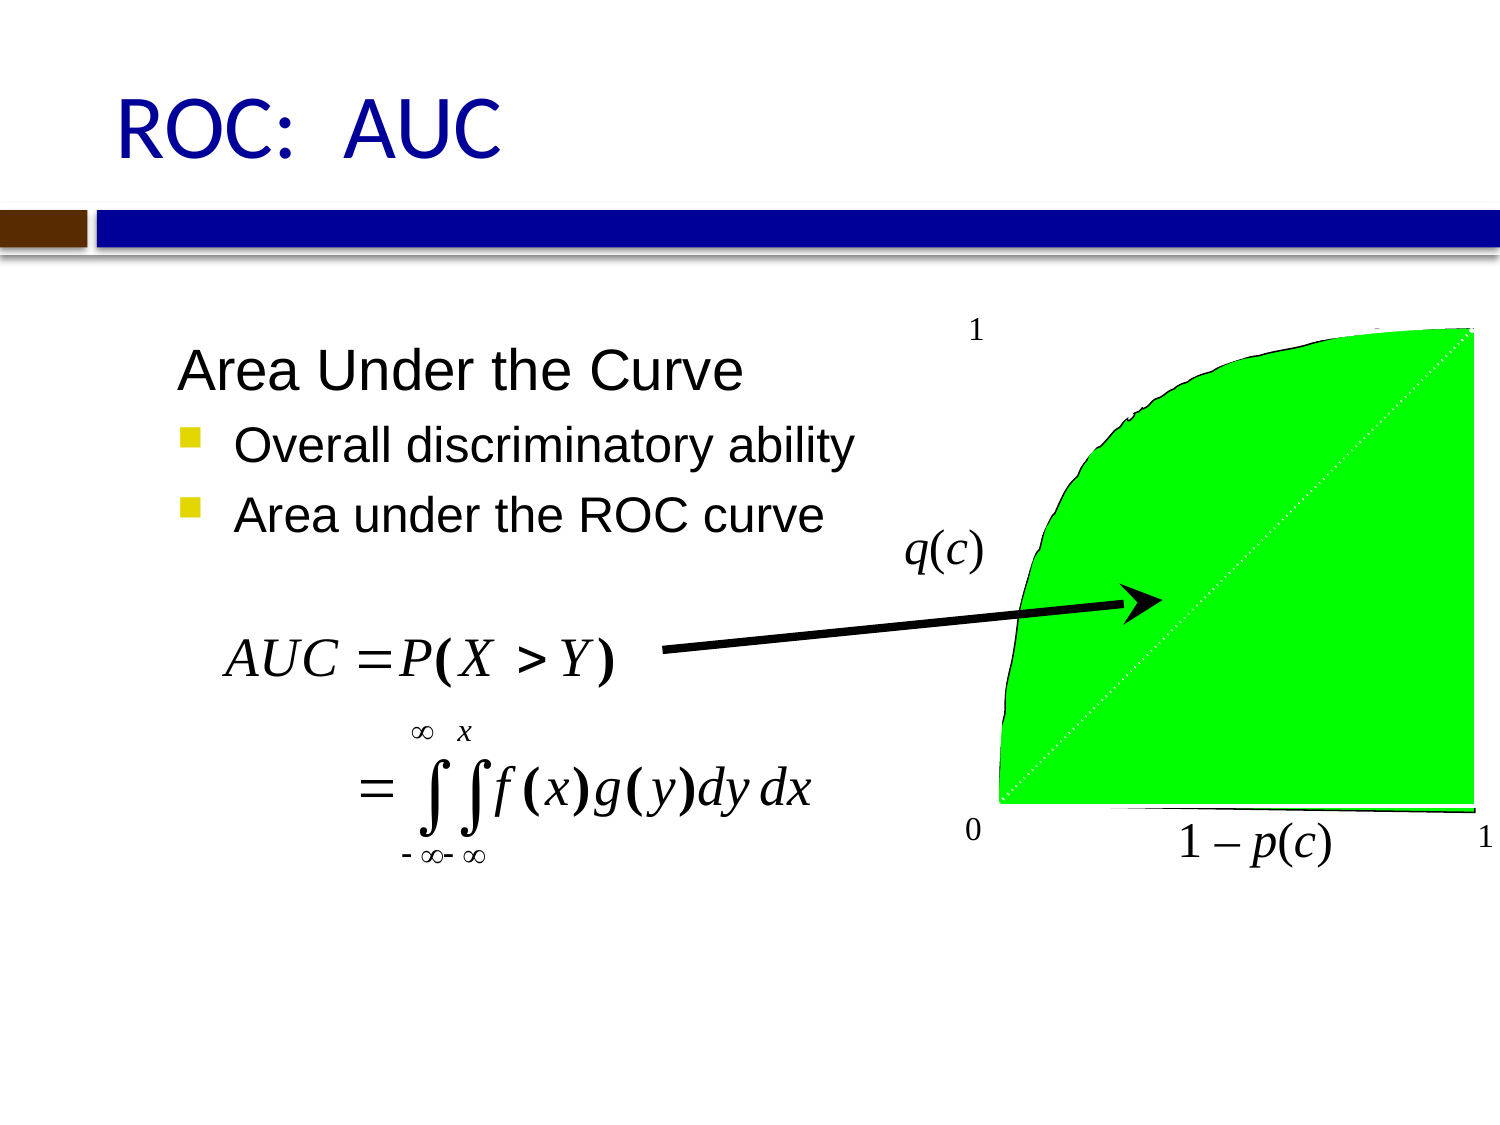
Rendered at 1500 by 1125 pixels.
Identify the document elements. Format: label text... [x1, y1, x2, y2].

text_box Area Under the Curve Overall discriminatory ability Area under the ROC curve [162, 324, 737, 514]
title ROC: AUC [100, 37, 1438, 200]
text_box Area Under the Curve Overall discriminatory ability Area under the ROC curve [162, 526, 1400, 1000]
text_box Area Under the Curve Overall discriminatory ability Area under the ROC curve [162, 515, 737, 524]
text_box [212, 626, 822, 878]
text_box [743, 212, 1500, 933]
